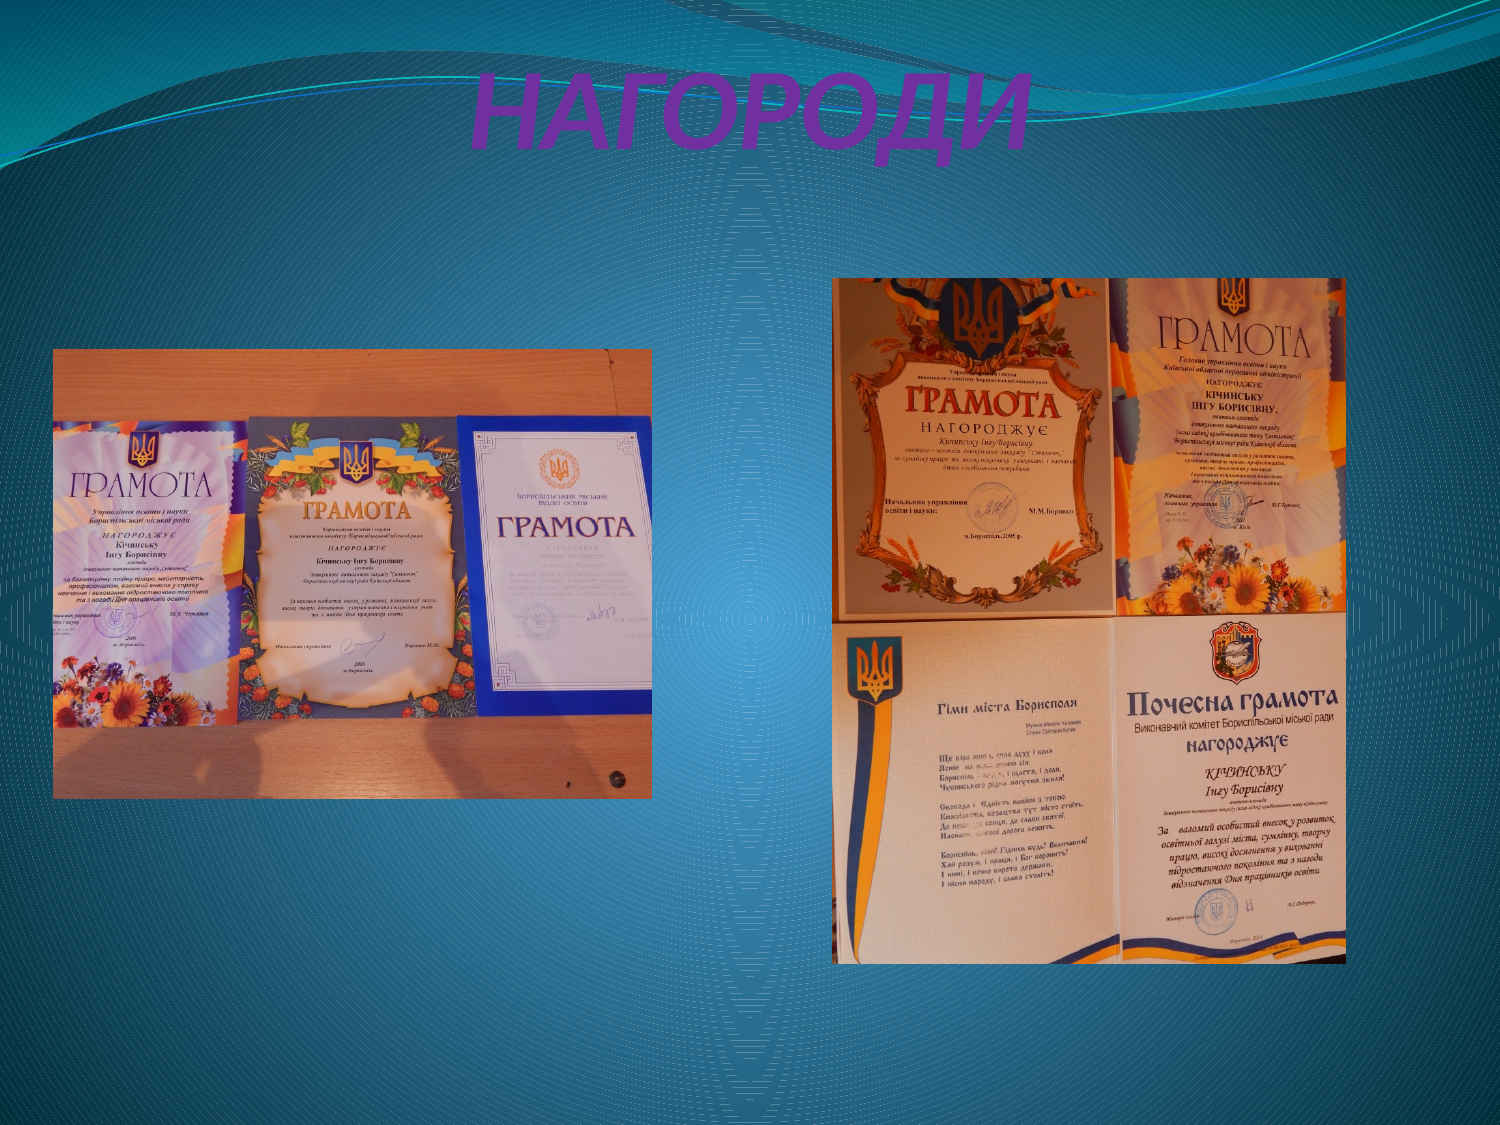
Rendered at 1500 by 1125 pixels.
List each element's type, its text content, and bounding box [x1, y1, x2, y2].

picture [52, 349, 652, 799]
picture [831, 278, 1347, 965]
title НАГОРОДИ [100, 18, 1401, 173]
